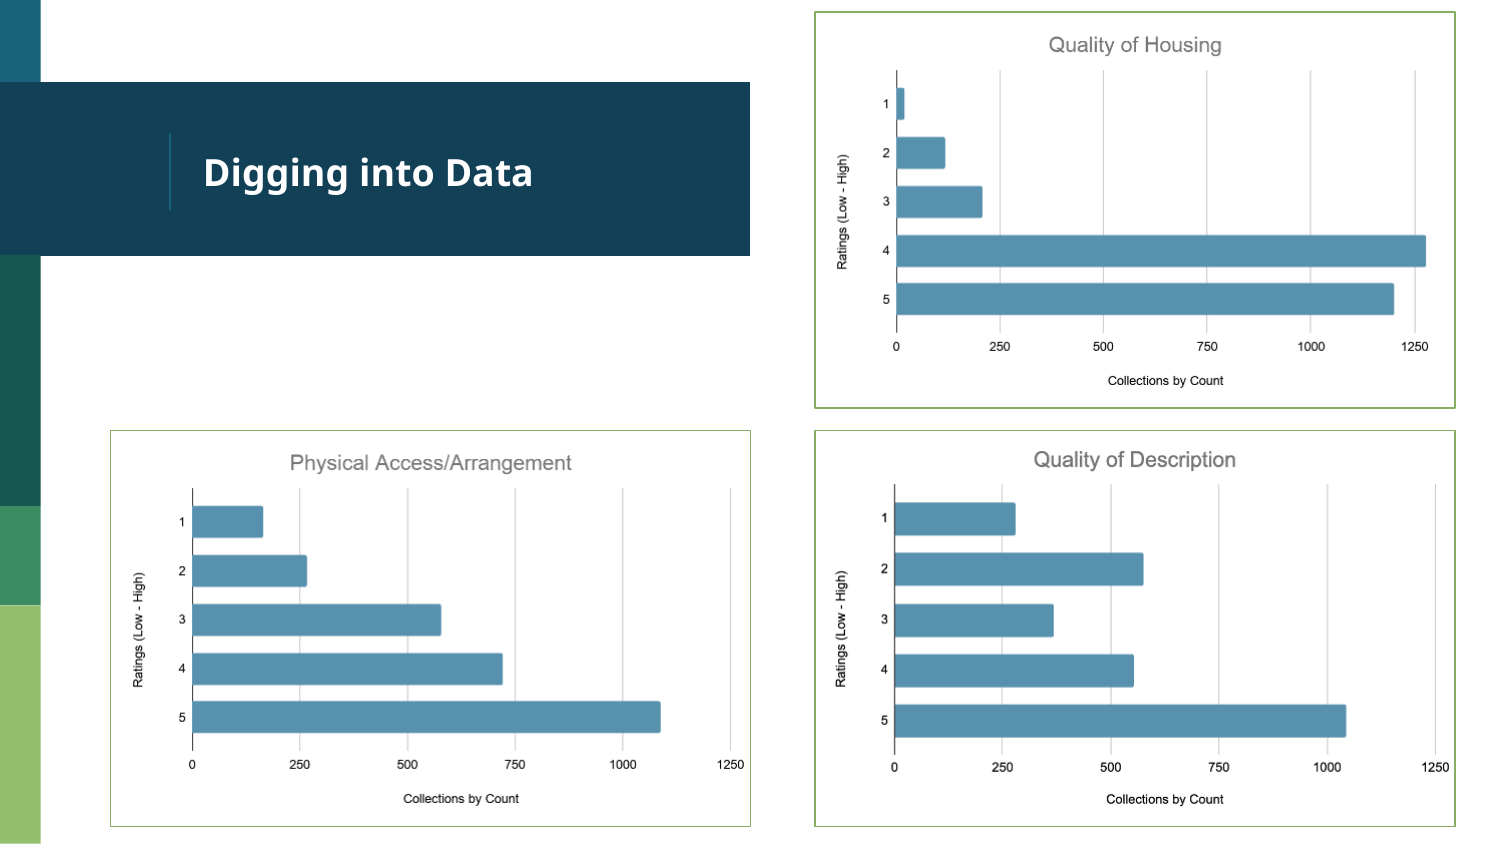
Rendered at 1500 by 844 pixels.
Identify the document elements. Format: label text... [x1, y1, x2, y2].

title Digging into Data [187, 87, 715, 256]
picture [111, 430, 751, 827]
picture [815, 12, 1455, 408]
picture [815, 430, 1455, 827]
